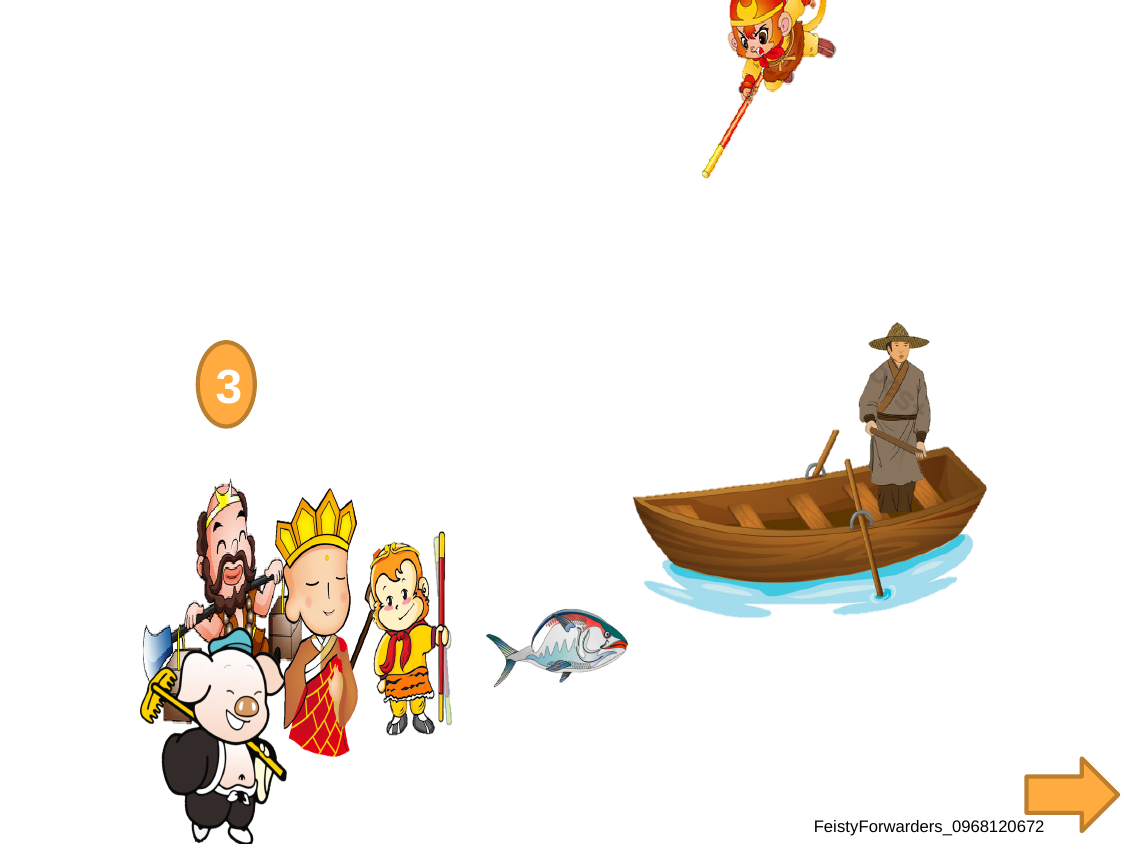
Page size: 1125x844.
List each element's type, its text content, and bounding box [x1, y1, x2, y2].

text_box [1024, 756, 1121, 834]
picture [477, 291, 1004, 705]
text_box 3 [195, 340, 257, 429]
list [688, 0, 876, 179]
picture [130, 442, 458, 844]
